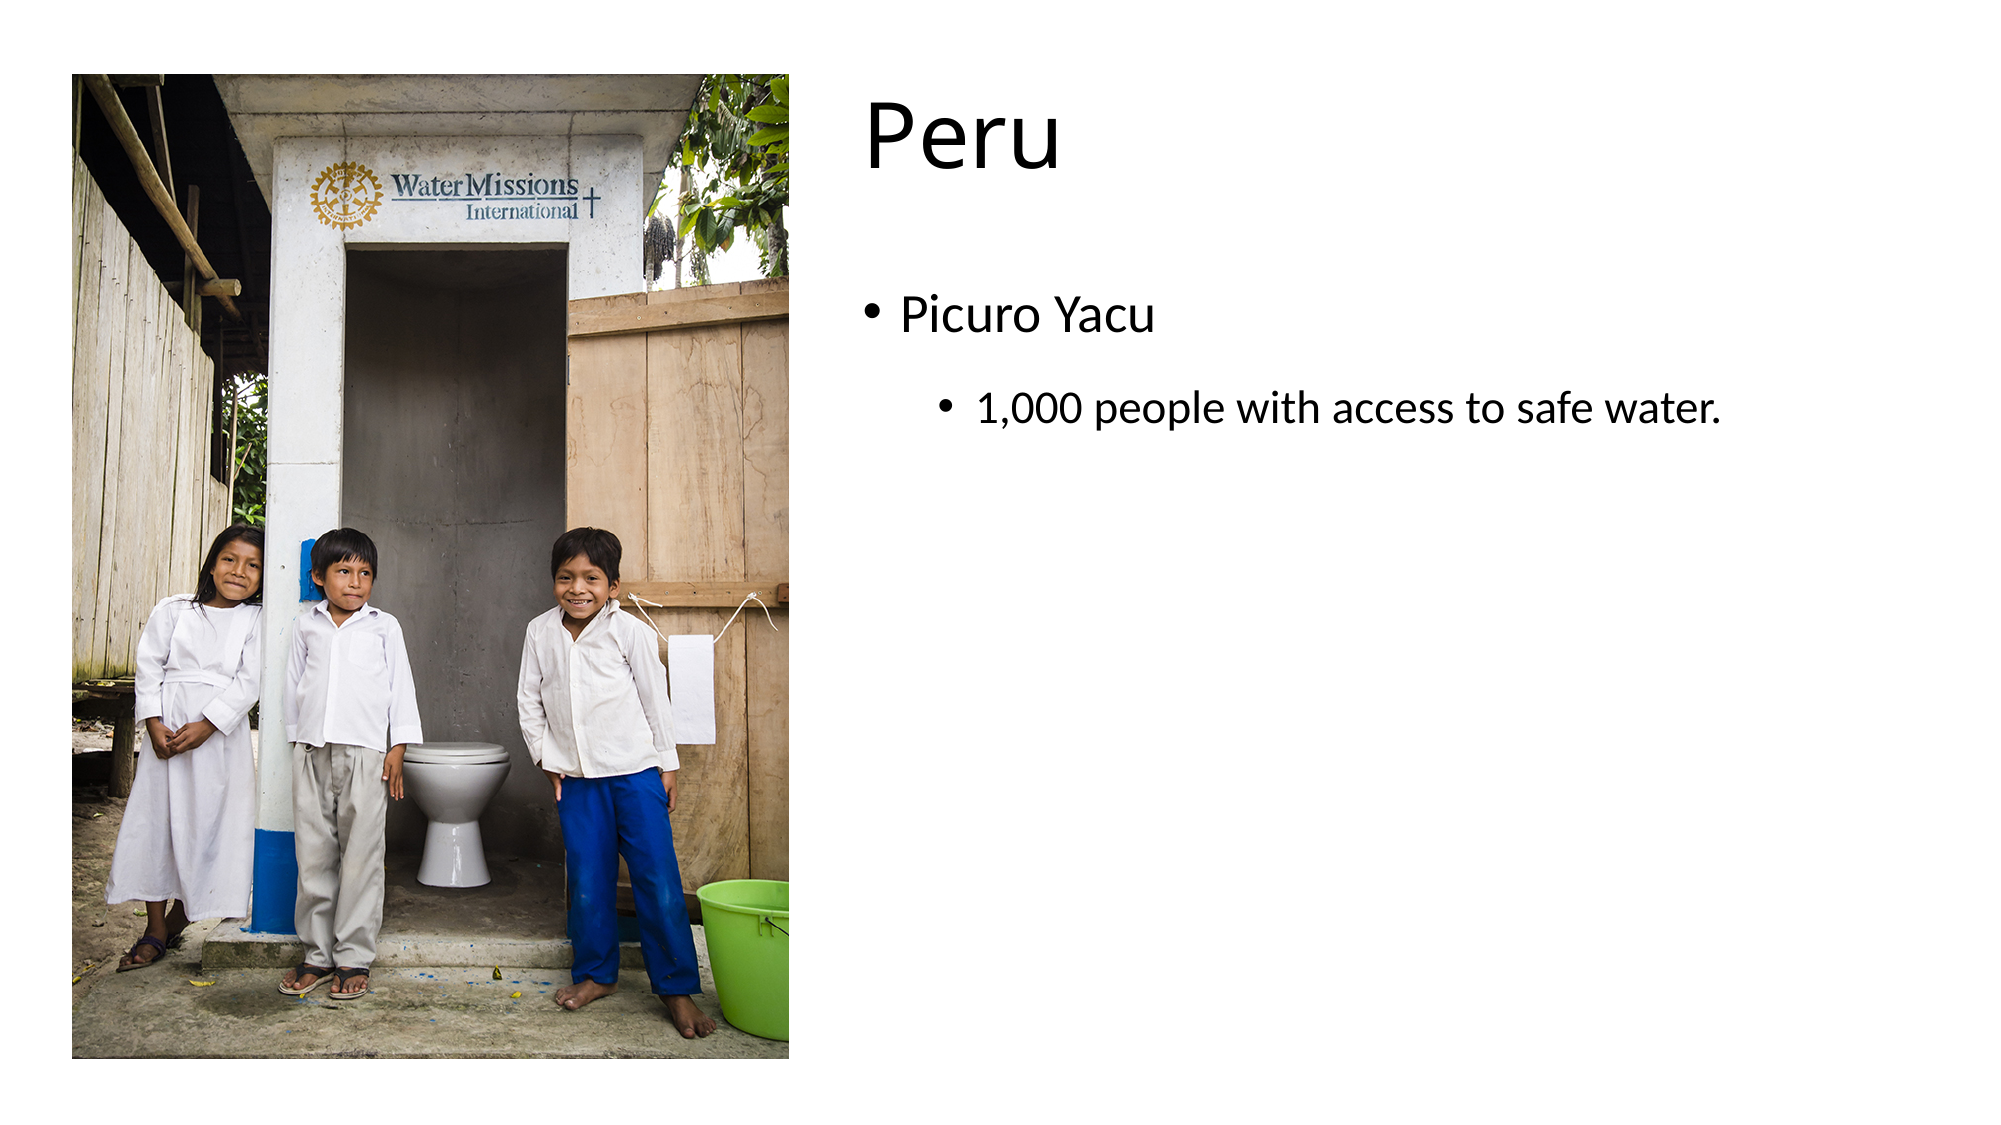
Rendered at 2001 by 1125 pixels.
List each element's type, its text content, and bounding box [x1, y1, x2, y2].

picture [72, 74, 789, 1059]
list Picuro Yacu 1,000 people with access to safe water. [847, 262, 1900, 1005]
title Peru [847, 45, 1900, 233]
